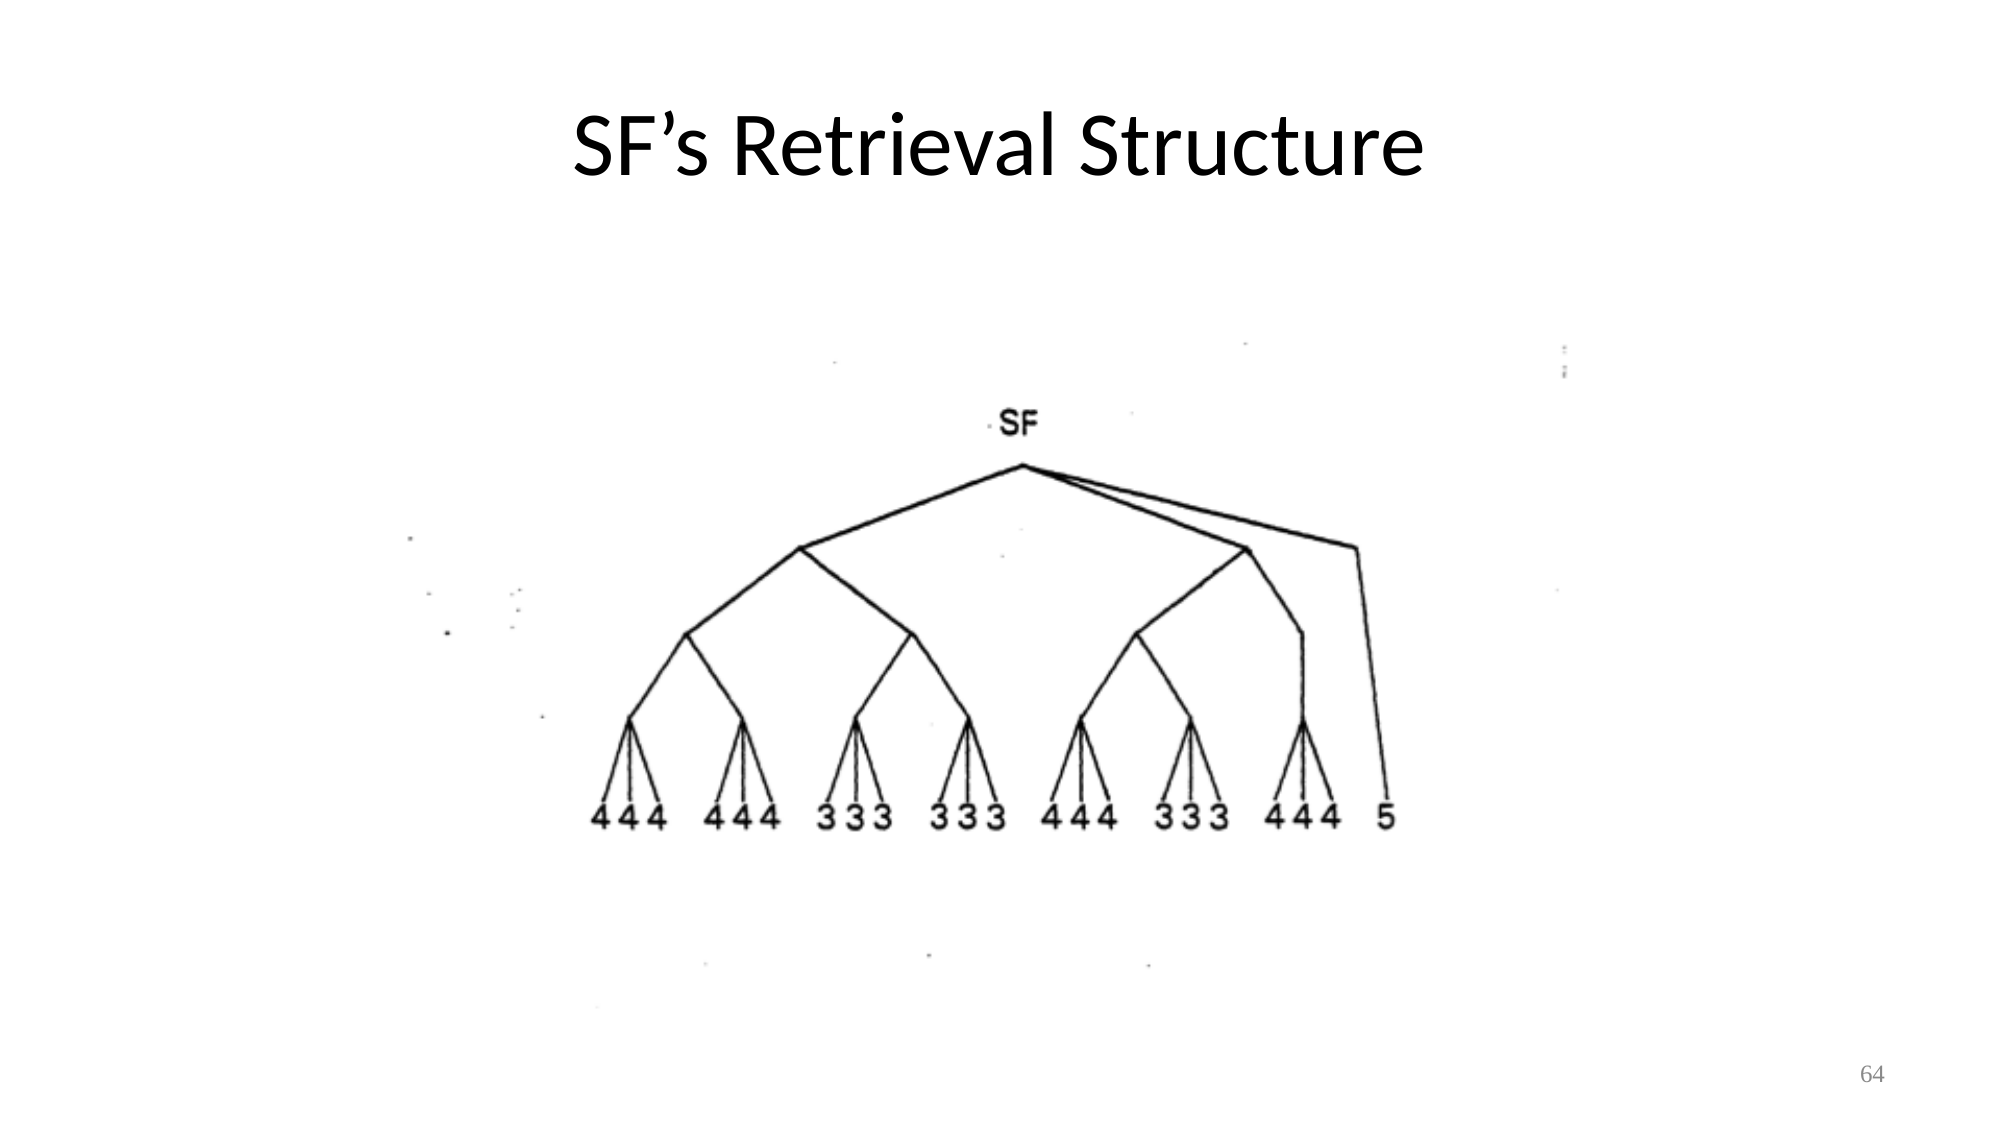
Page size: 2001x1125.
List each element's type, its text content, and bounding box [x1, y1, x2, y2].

slide_number 64 [1433, 1042, 1900, 1103]
picture [398, 337, 1602, 1011]
title SF’s Retrieval Structure [99, 45, 1900, 233]
